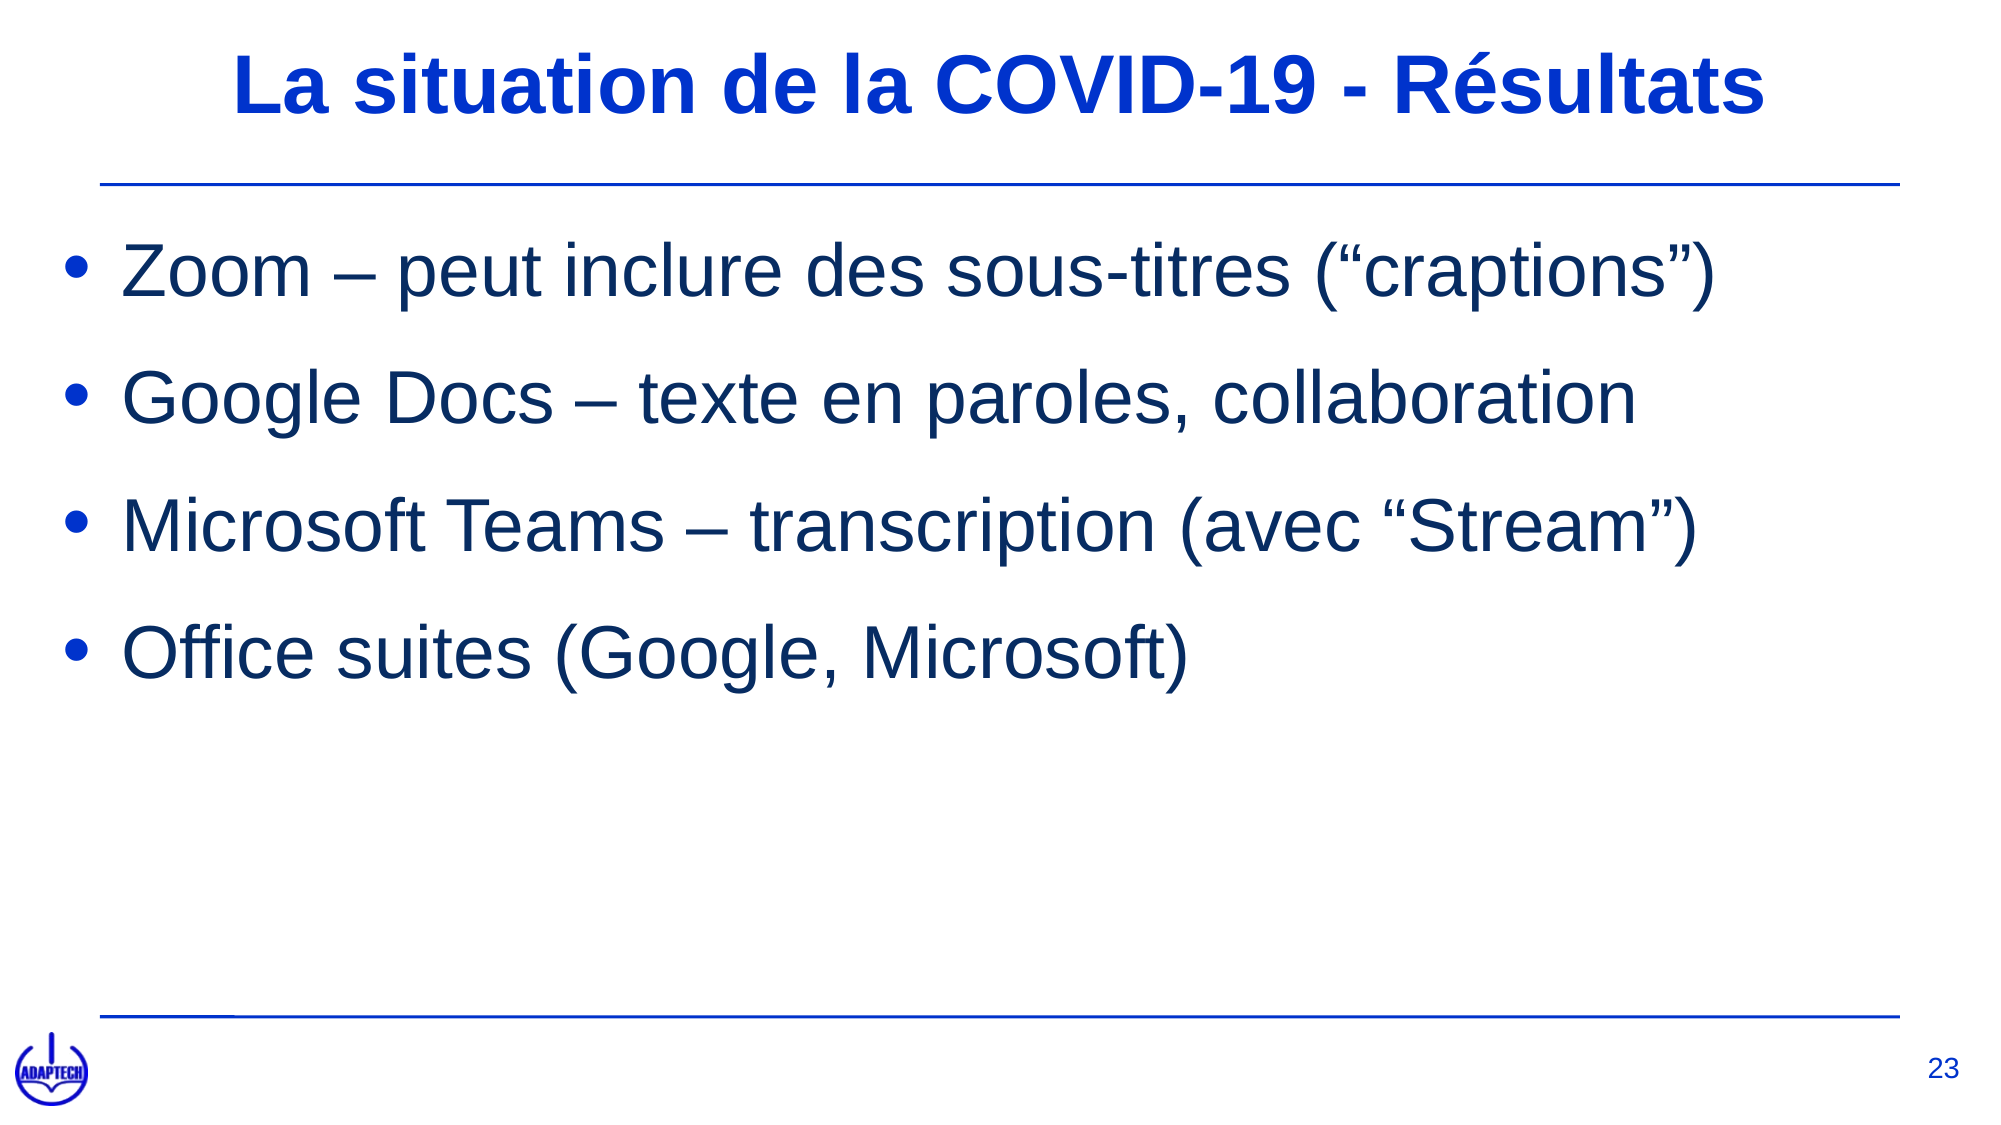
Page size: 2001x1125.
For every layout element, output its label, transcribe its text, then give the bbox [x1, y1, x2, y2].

list Zoom – peut inclure des sous-titres (“craptions”) Google Docs – texte en paroles, collaboration Microsoft Teams – transcription (avec “Stream”) Office suites (Google, Microsoft) [47, 213, 1953, 1016]
picture [15, 1032, 88, 1106]
slide_number 23 [1887, 1042, 2000, 1106]
title La situation de la COVID-19 - Résultats [99, 24, 1900, 138]
